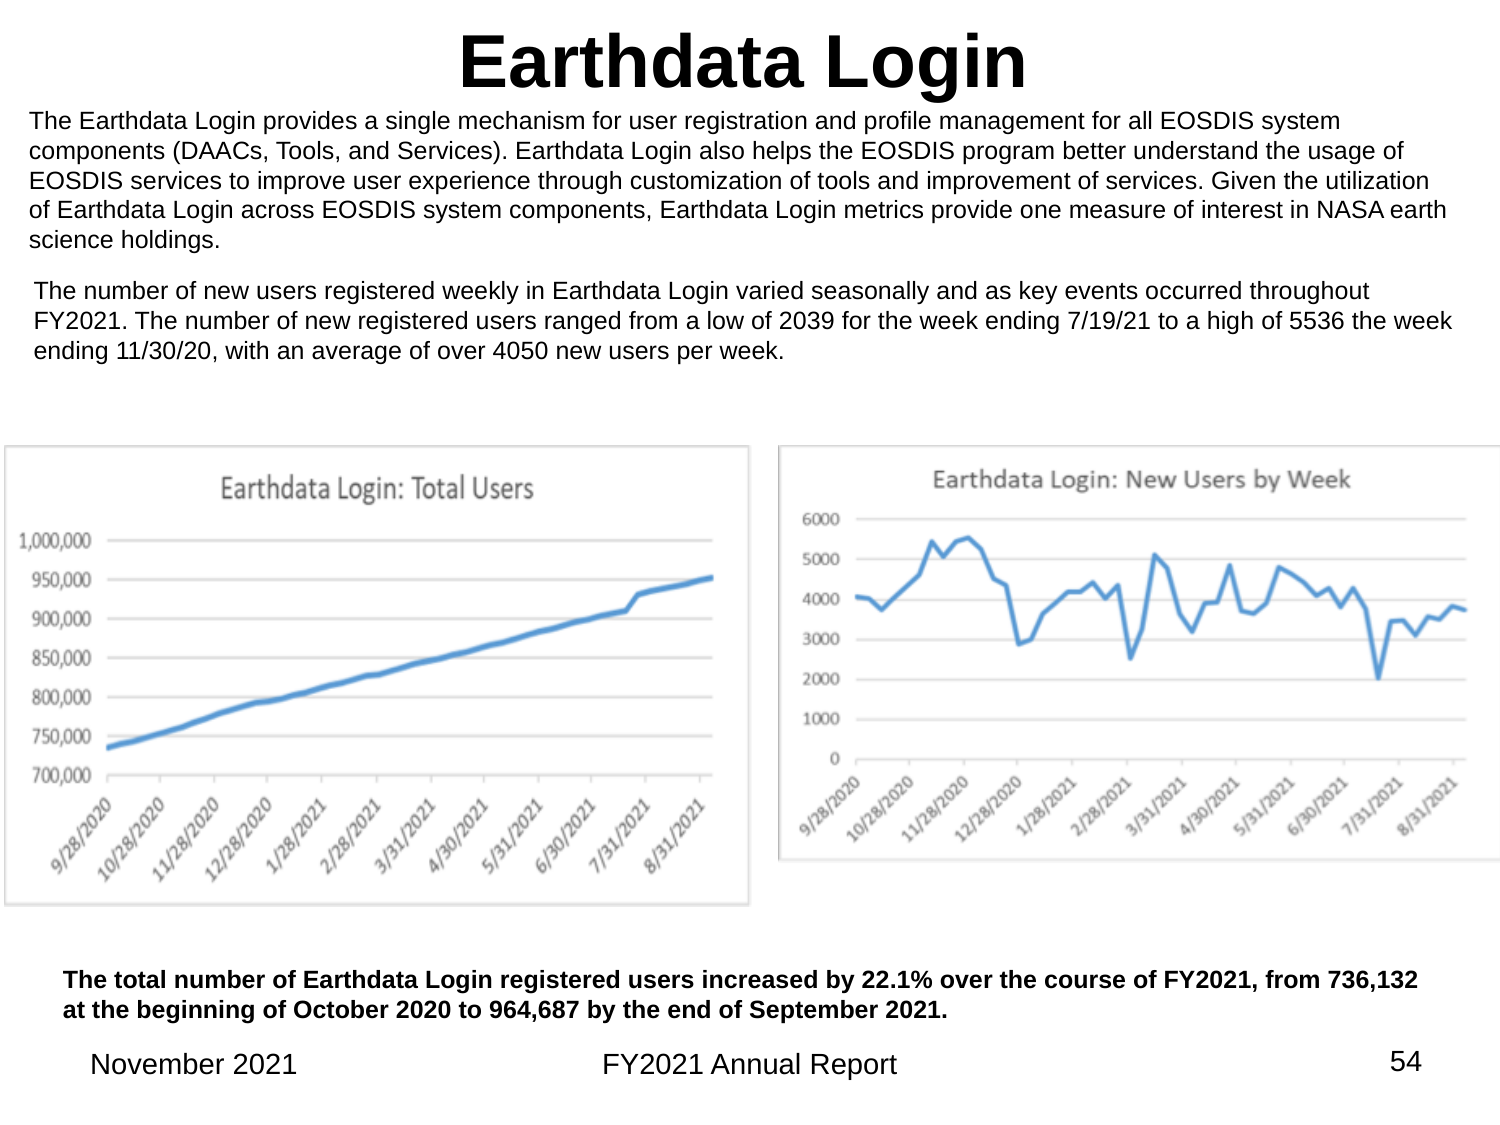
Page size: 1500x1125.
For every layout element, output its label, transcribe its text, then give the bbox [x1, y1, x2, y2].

picture [4, 445, 1500, 907]
text_box Earthdata Login [74, 5, 1413, 96]
text_box The Earthdata Login provides a single mechanism for user registration and profile management for all EOSDIS system components (DAACs, Tools, and Services). Earthdata Login also helps the EOSDIS program better understand the usage of EOSDIS services to improve user experience through customization of tools and improvement of services. Given the utilization of Earthdata Login across EOSDIS system components, Earthdata Login metrics provide one measure of interest in NASA earth science holdings. [14, 96, 1475, 262]
text_box The number of new users registered weekly in Earthdata Login varied seasonally and as key events occurred throughout FY2021. The number of new registered users ranged from a low of 2039 for the week ending 7/19/21 to a high of 5536 the week ending 11/30/20, with an average of over 4050 new users per week. [18, 267, 1475, 402]
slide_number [74, 1037, 426, 1116]
footer FY2021 Annual Report [512, 1037, 988, 1116]
slide_number 54 [1087, 1034, 1438, 1113]
text_box The total number of Earthdata Login registered users increased by 22.1% over the course of FY2021, from 736,132 at the beginning of October 2020 to 964,687 by the end of September 2021. [48, 956, 1461, 1031]
